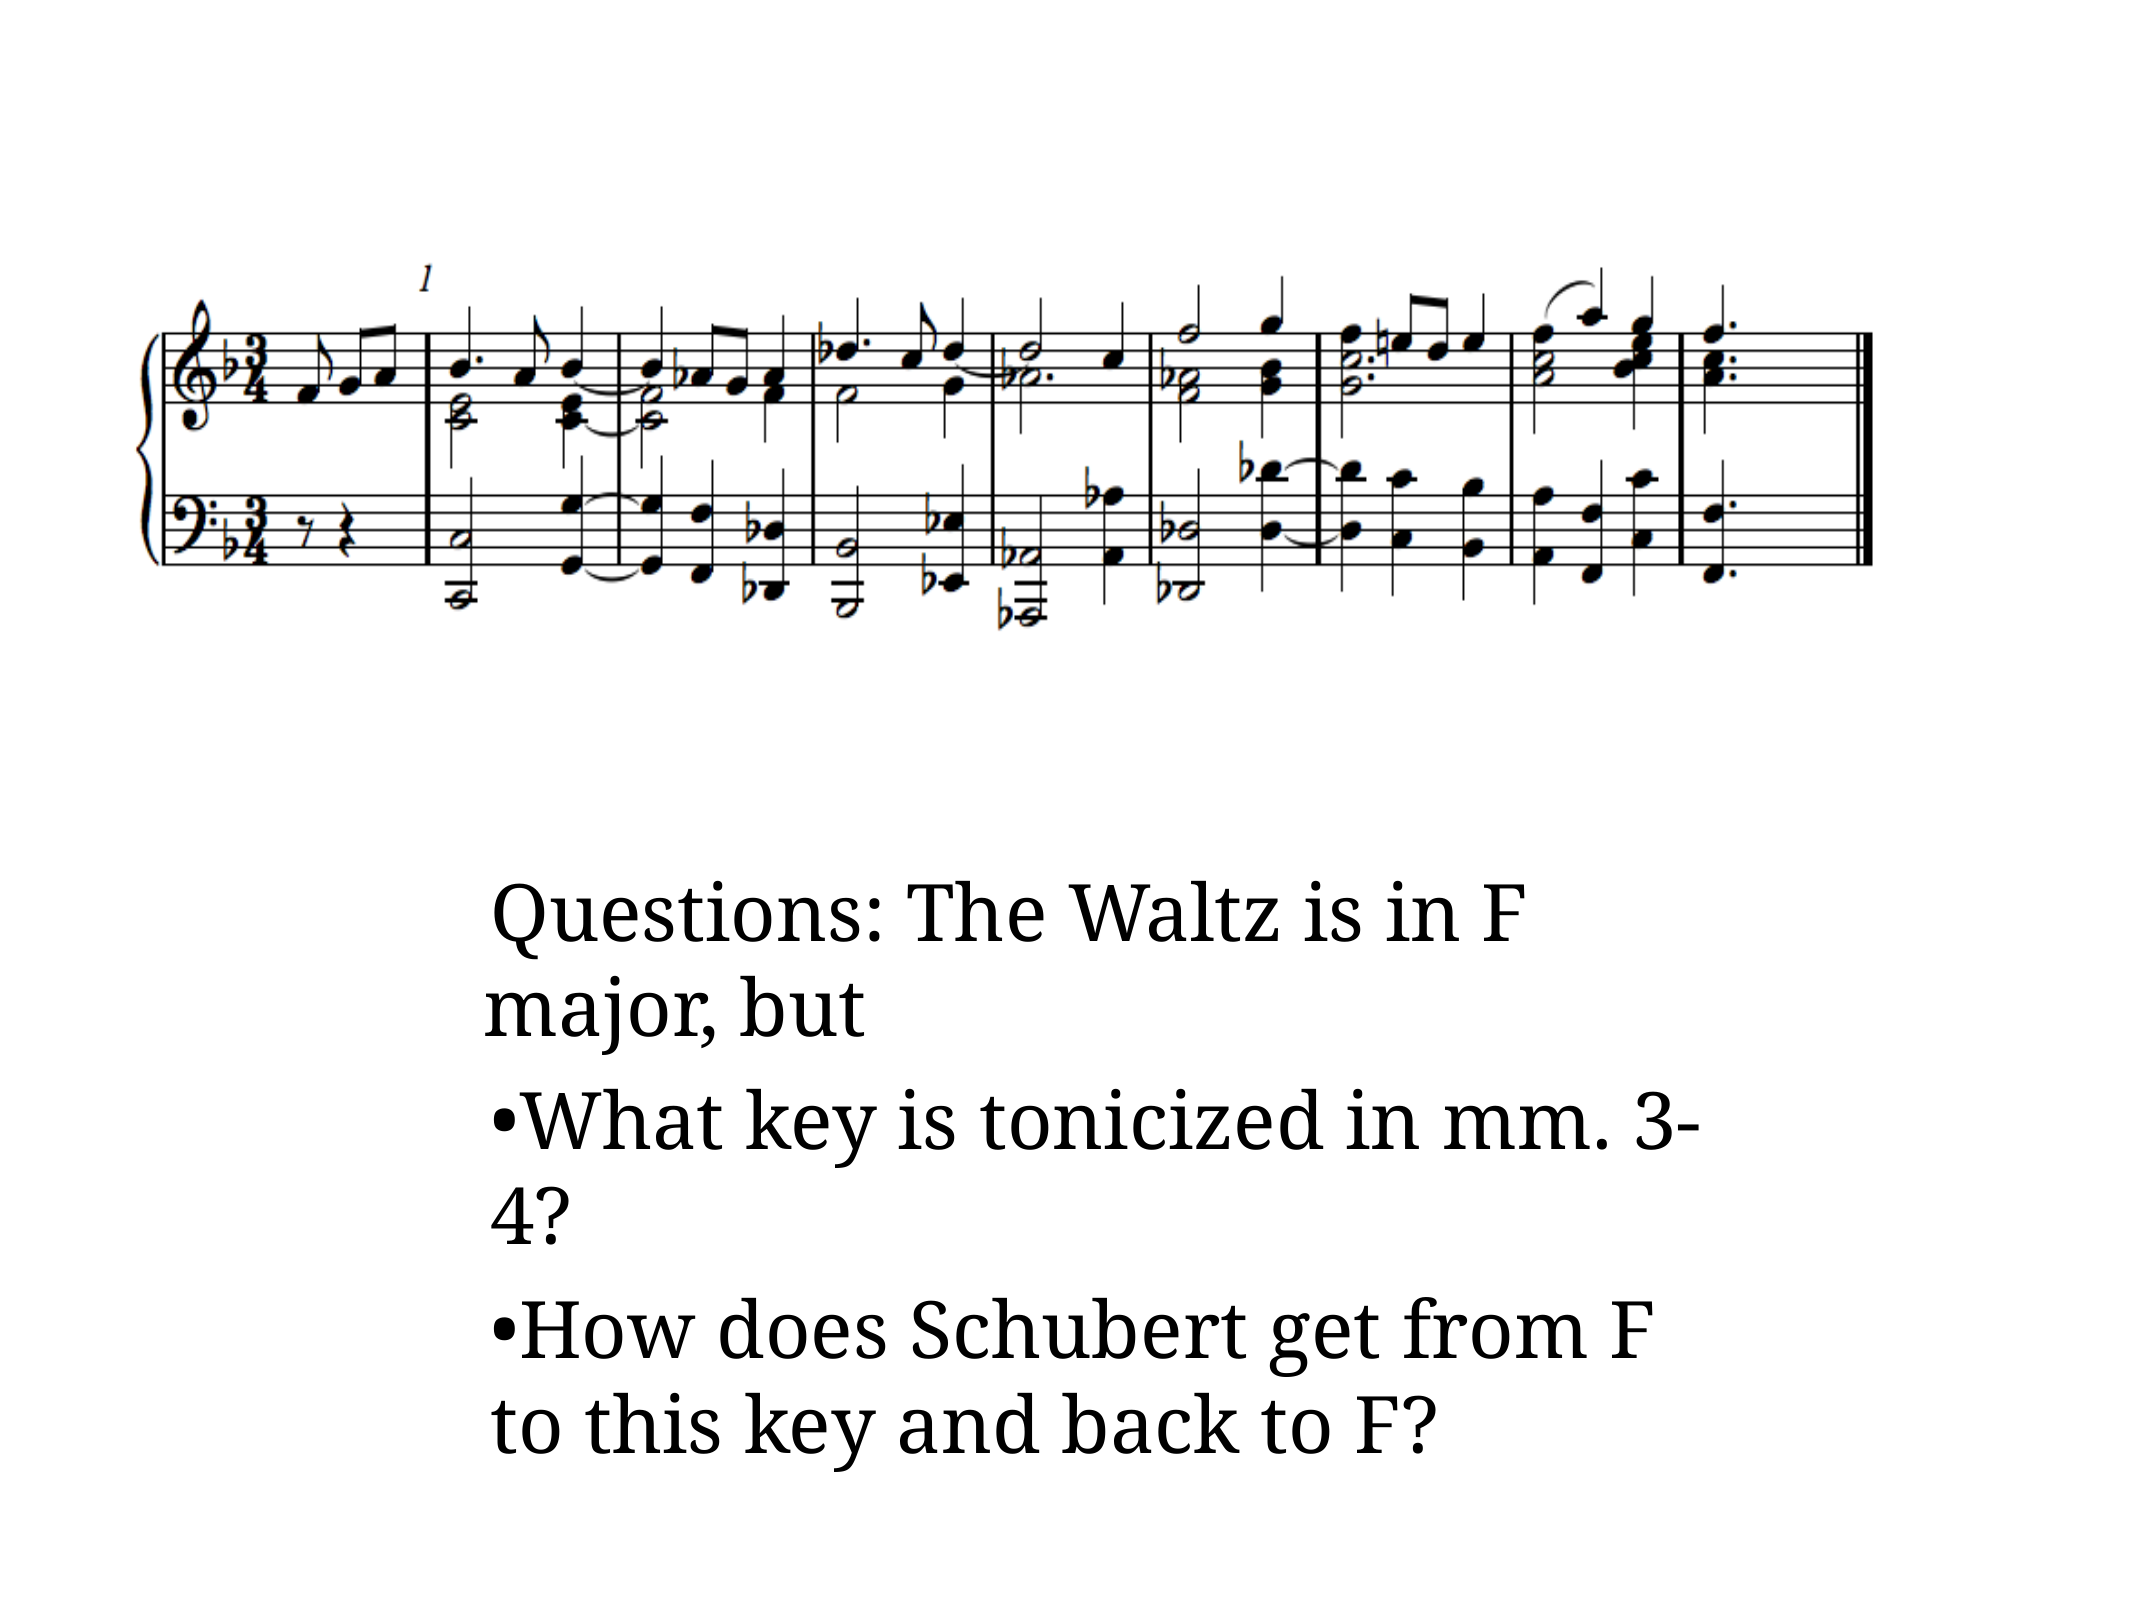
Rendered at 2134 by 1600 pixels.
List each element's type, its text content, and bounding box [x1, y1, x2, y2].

picture [126, 253, 1882, 643]
text_box Questions: The Waltz is in F major, but What key is tonicized in mm. 3-4? How does Schubert get from F to this key and back to F? [474, 852, 1740, 1479]
